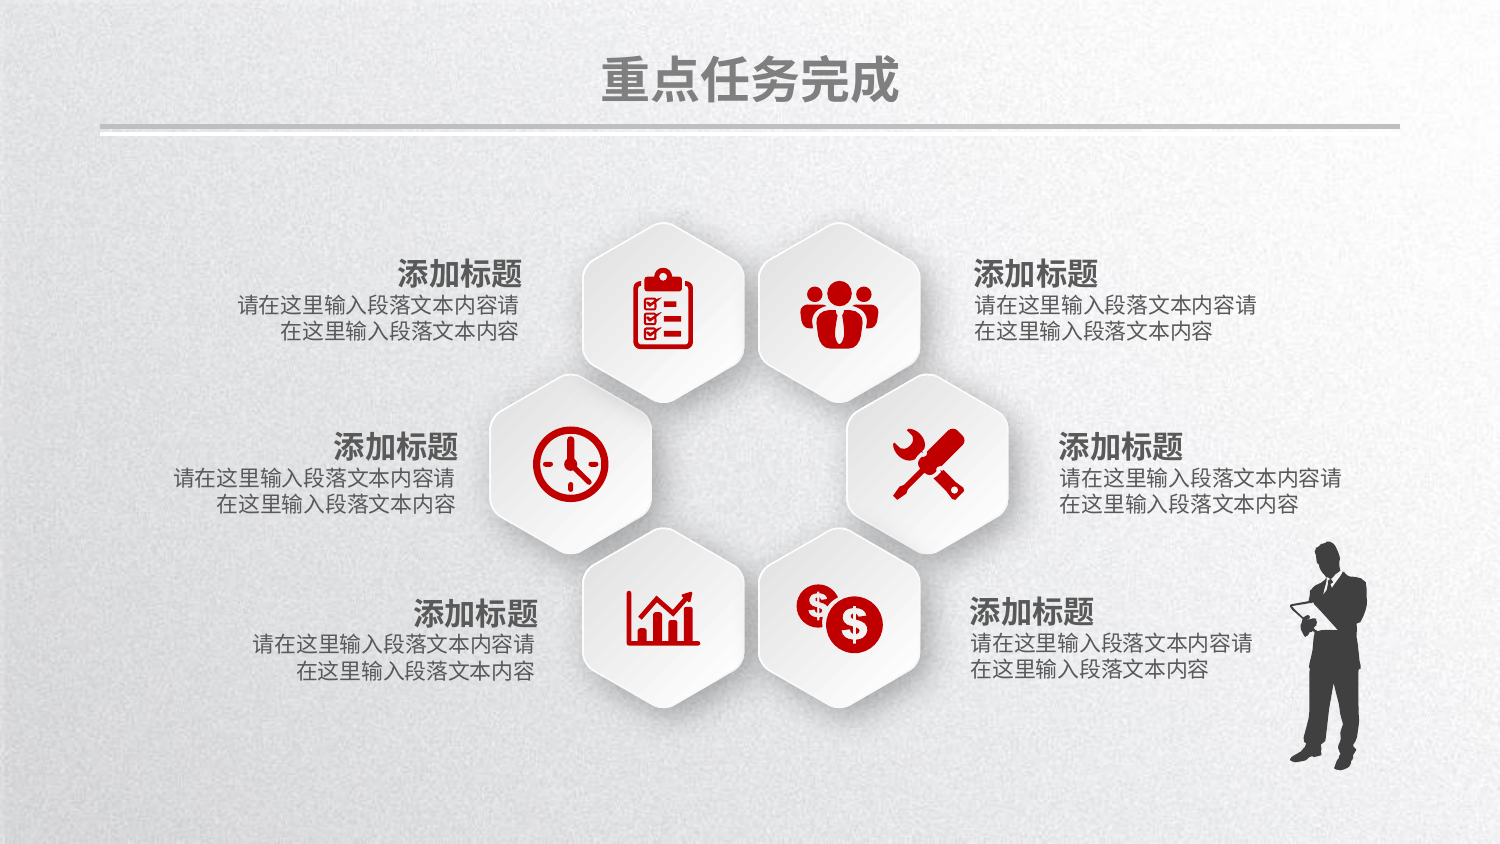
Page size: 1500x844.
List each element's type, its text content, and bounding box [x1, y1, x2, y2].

text_box 请在这里输入段落文本内容请在这里输入段落文本内容 [1045, 456, 1380, 525]
text_box [1290, 541, 1368, 771]
text_box 请在这里输入段落文本内容请在这里输入段落文本内容 [136, 456, 471, 525]
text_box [572, 231, 746, 395]
text_box 添加标题 [955, 573, 1201, 637]
text_box 请在这里输入段落文本内容请在这里输入段落文本内容 [216, 623, 551, 691]
text_box 添加标题 [958, 235, 1205, 300]
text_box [837, 382, 1018, 546]
picture [0, 0, 1500, 844]
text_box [748, 231, 930, 395]
text_box 请在这里输入段落文本内容请在这里输入段落文本内容 [200, 284, 535, 352]
text_box 请在这里输入段落文本内容请在这里输入段落文本内容 [959, 284, 1294, 352]
text_box 重点任务完成 [371, 40, 1128, 116]
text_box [480, 382, 662, 546]
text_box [572, 536, 747, 700]
text_box 添加标题 [227, 408, 474, 472]
text_box 添加标题 [307, 575, 554, 639]
text_box 请在这里输入段落文本内容请在这里输入段落文本内容 [956, 621, 1290, 689]
text_box 添加标题 [291, 235, 538, 300]
text_box 添加标题 [1044, 408, 1290, 472]
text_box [748, 536, 930, 700]
